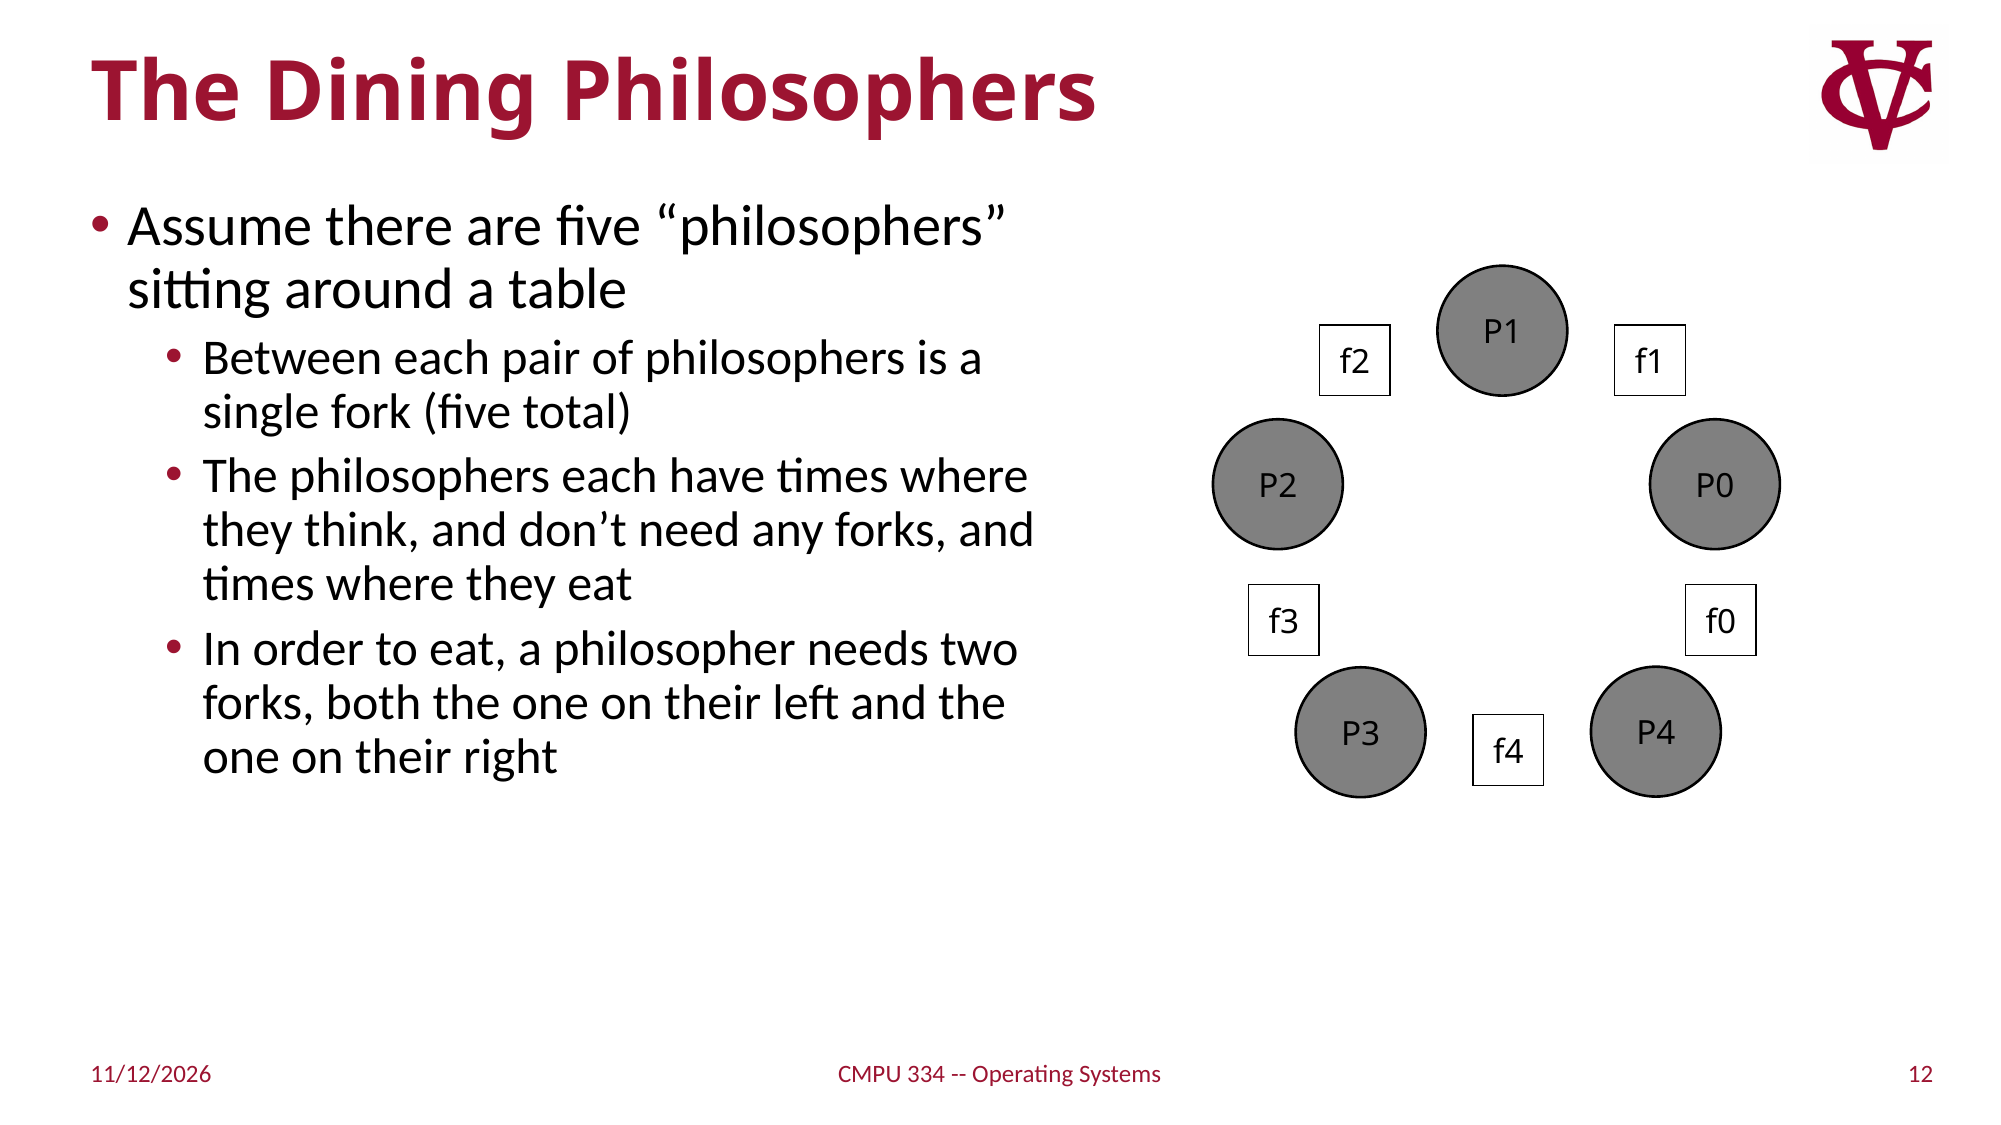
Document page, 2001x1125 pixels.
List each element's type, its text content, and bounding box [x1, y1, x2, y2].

title The Dining Philosophers [75, 37, 1793, 151]
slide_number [75, 1042, 640, 1103]
slide_number 12 [1384, 1042, 1949, 1103]
picture [1809, 24, 1949, 164]
list Assume there are five “philosophers” sitting around a table Between each pair of philosophers is a single fork (five total) The philosophers each have times where they think, and don’t need any forks, and times where they eat In order to eat, a philosopher needs two forks, both the one on their left and the one on their right [75, 187, 1065, 1006]
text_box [1212, 265, 1780, 798]
footer CMPU 334 -- Operating Systems [662, 1042, 1338, 1103]
